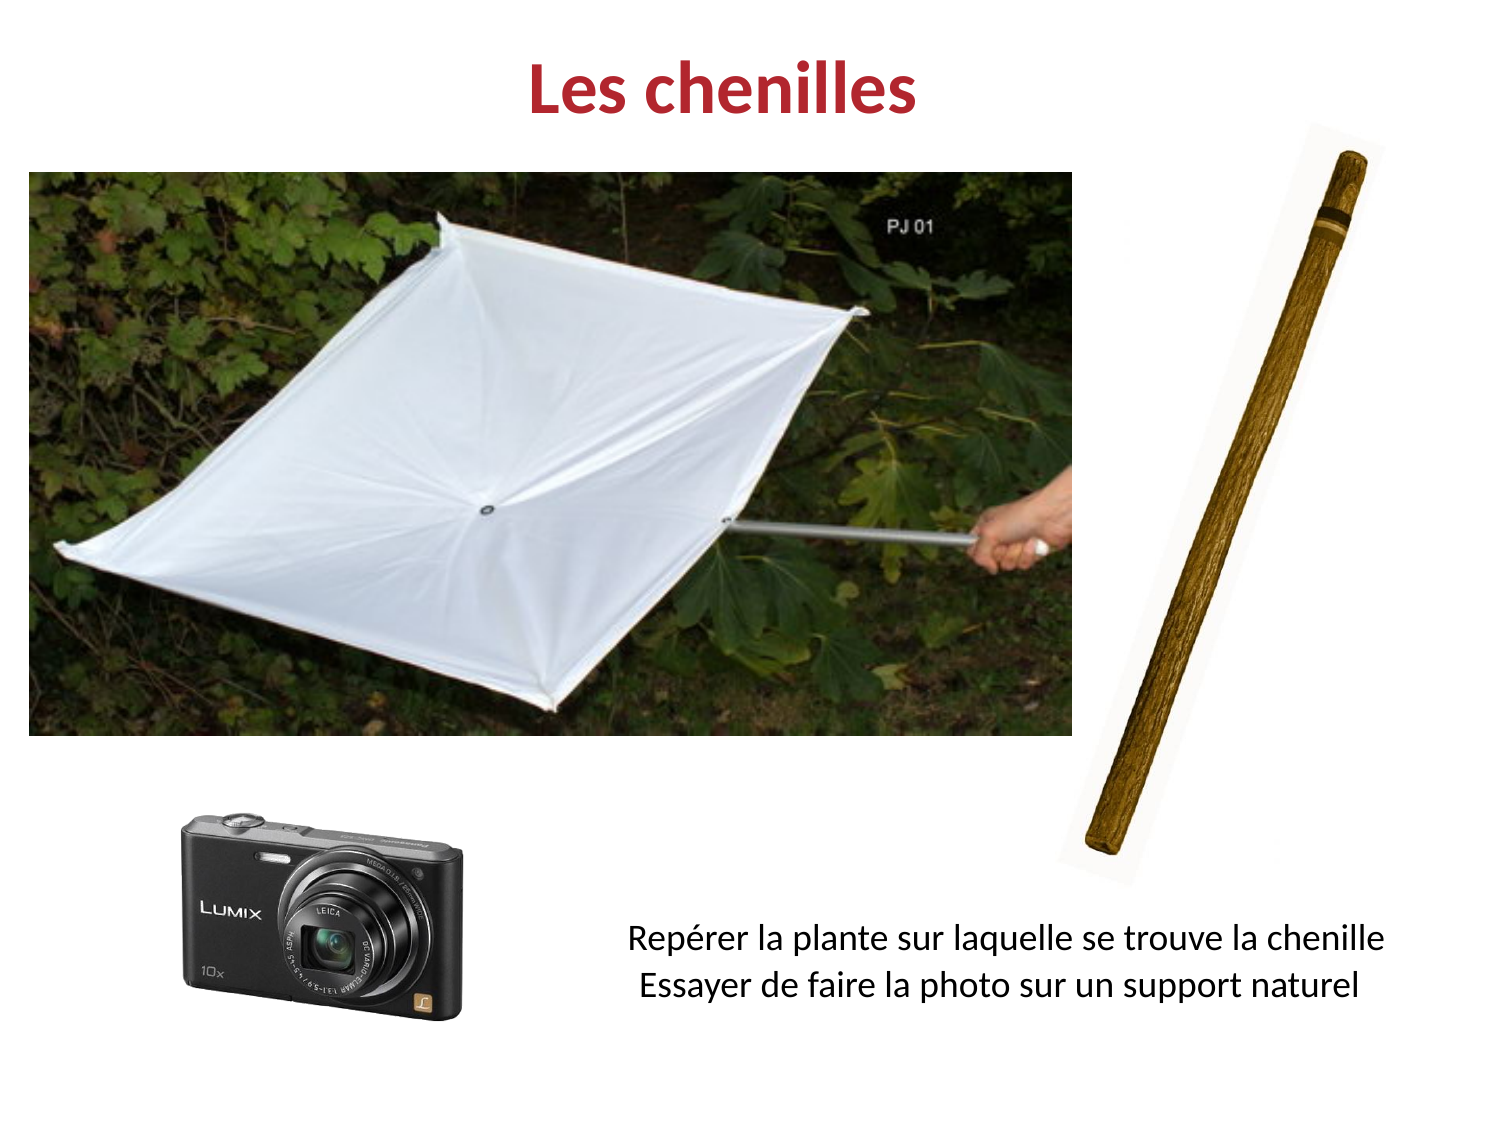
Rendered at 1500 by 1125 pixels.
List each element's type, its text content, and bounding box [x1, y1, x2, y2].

text_box Repérer la plante sur laquelle se trouve la chenille [612, 905, 1401, 965]
text_box Les chenilles [513, 30, 1176, 136]
picture [147, 766, 503, 1044]
text_box Essayer de faire la photo sur un support naturel [624, 952, 1376, 1012]
picture [941, 113, 1500, 896]
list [29, 172, 1072, 736]
